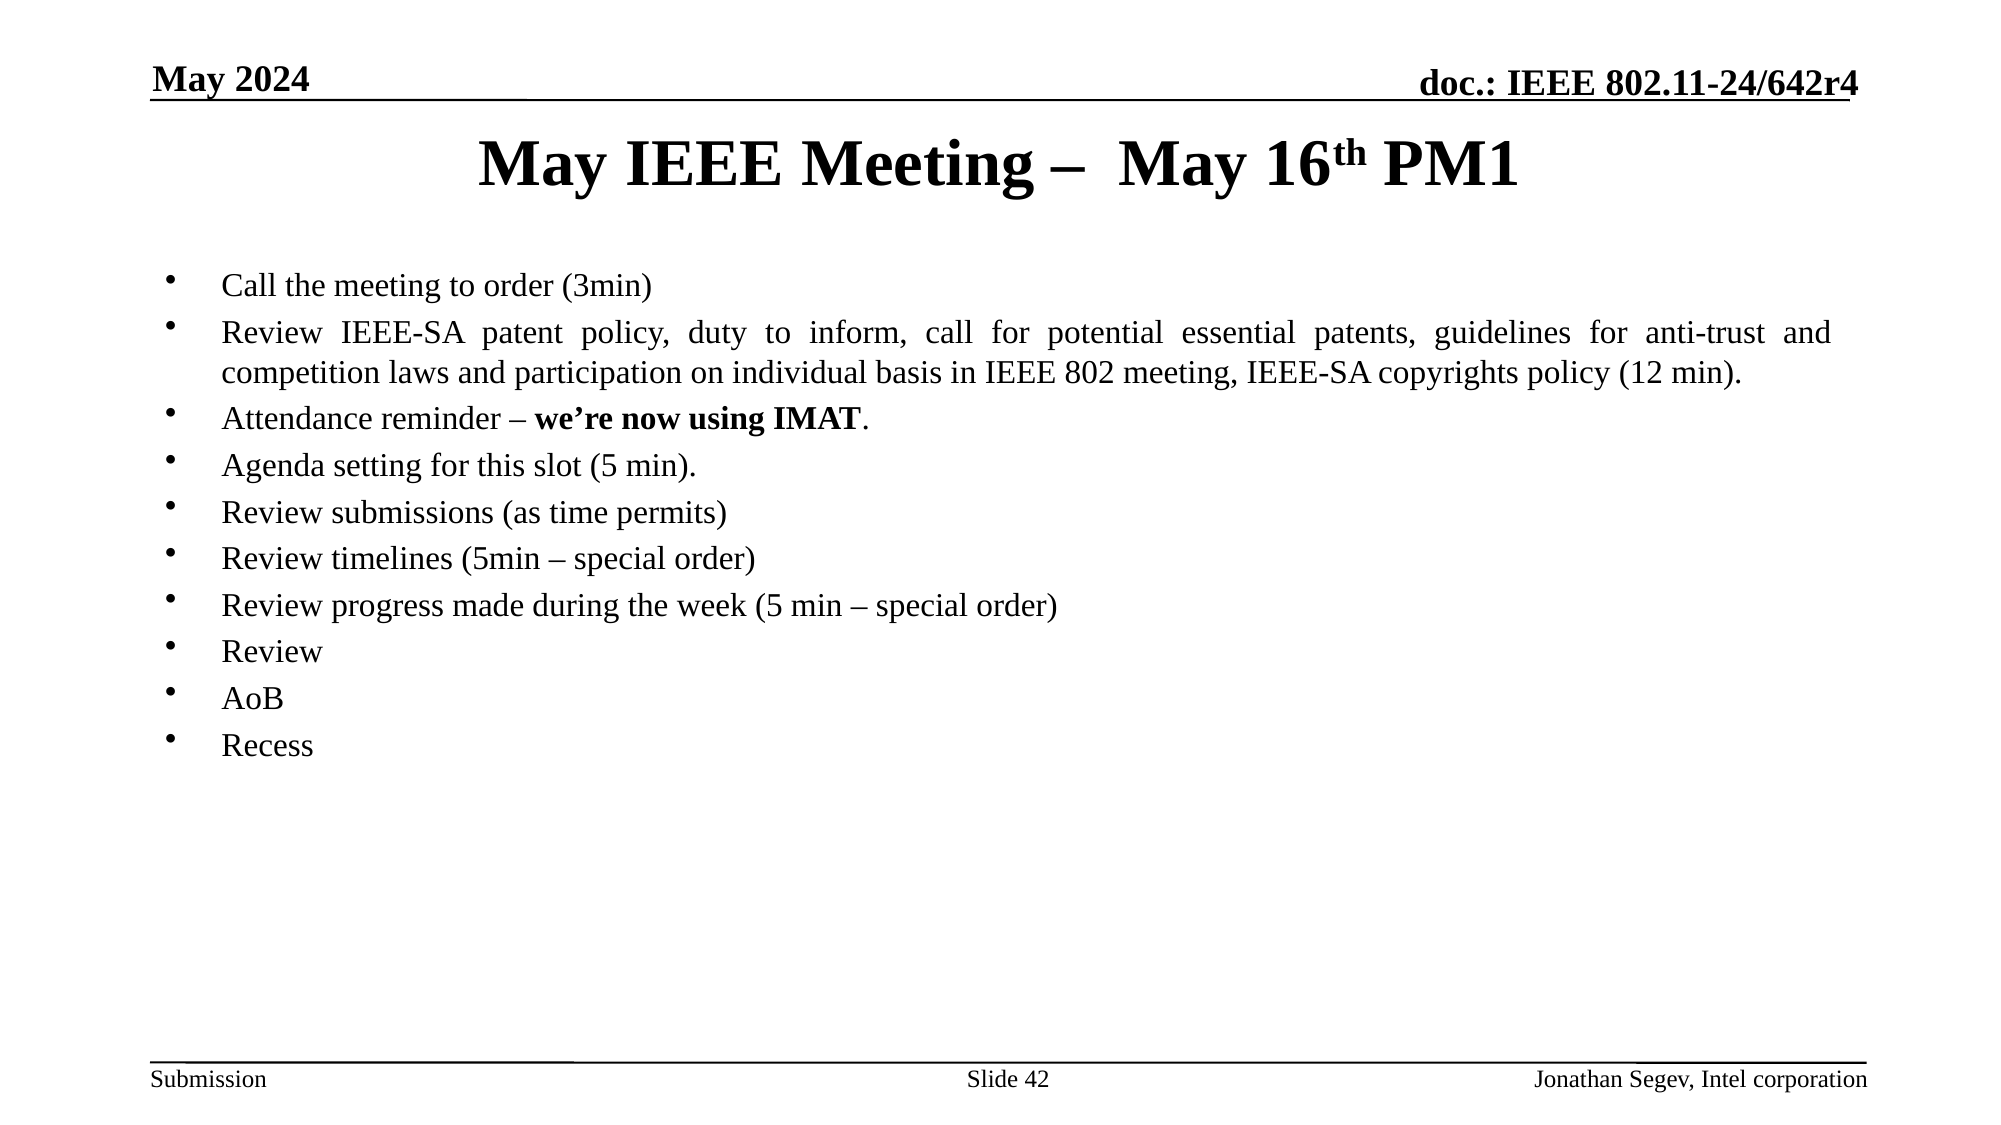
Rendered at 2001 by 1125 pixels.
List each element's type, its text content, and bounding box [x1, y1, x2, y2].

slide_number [152, 54, 563, 100]
list Call the meeting to order (3min) Review IEEE-SA patent policy, duty to inform, call for potential essential patents, guidelines for anti-trust and competition laws and participation on individual basis in IEEE 802 meeting, IEEE-SA copyrights policy (12 min). Attendance reminder – we’re now using IMAT. Agenda setting for this slot (5 min). Review submissions (as time permits) Review timelines (5min – special order) Review progress made during the week (5 min – special order) Review AoB Recess [149, 255, 1850, 1048]
title May IEEE Meeting – May 16th PM1 [149, 112, 1850, 205]
footer Jonathan Segev, Intel corporation [1171, 1061, 1869, 1093]
slide_number Slide 42 [950, 1061, 1067, 1123]
